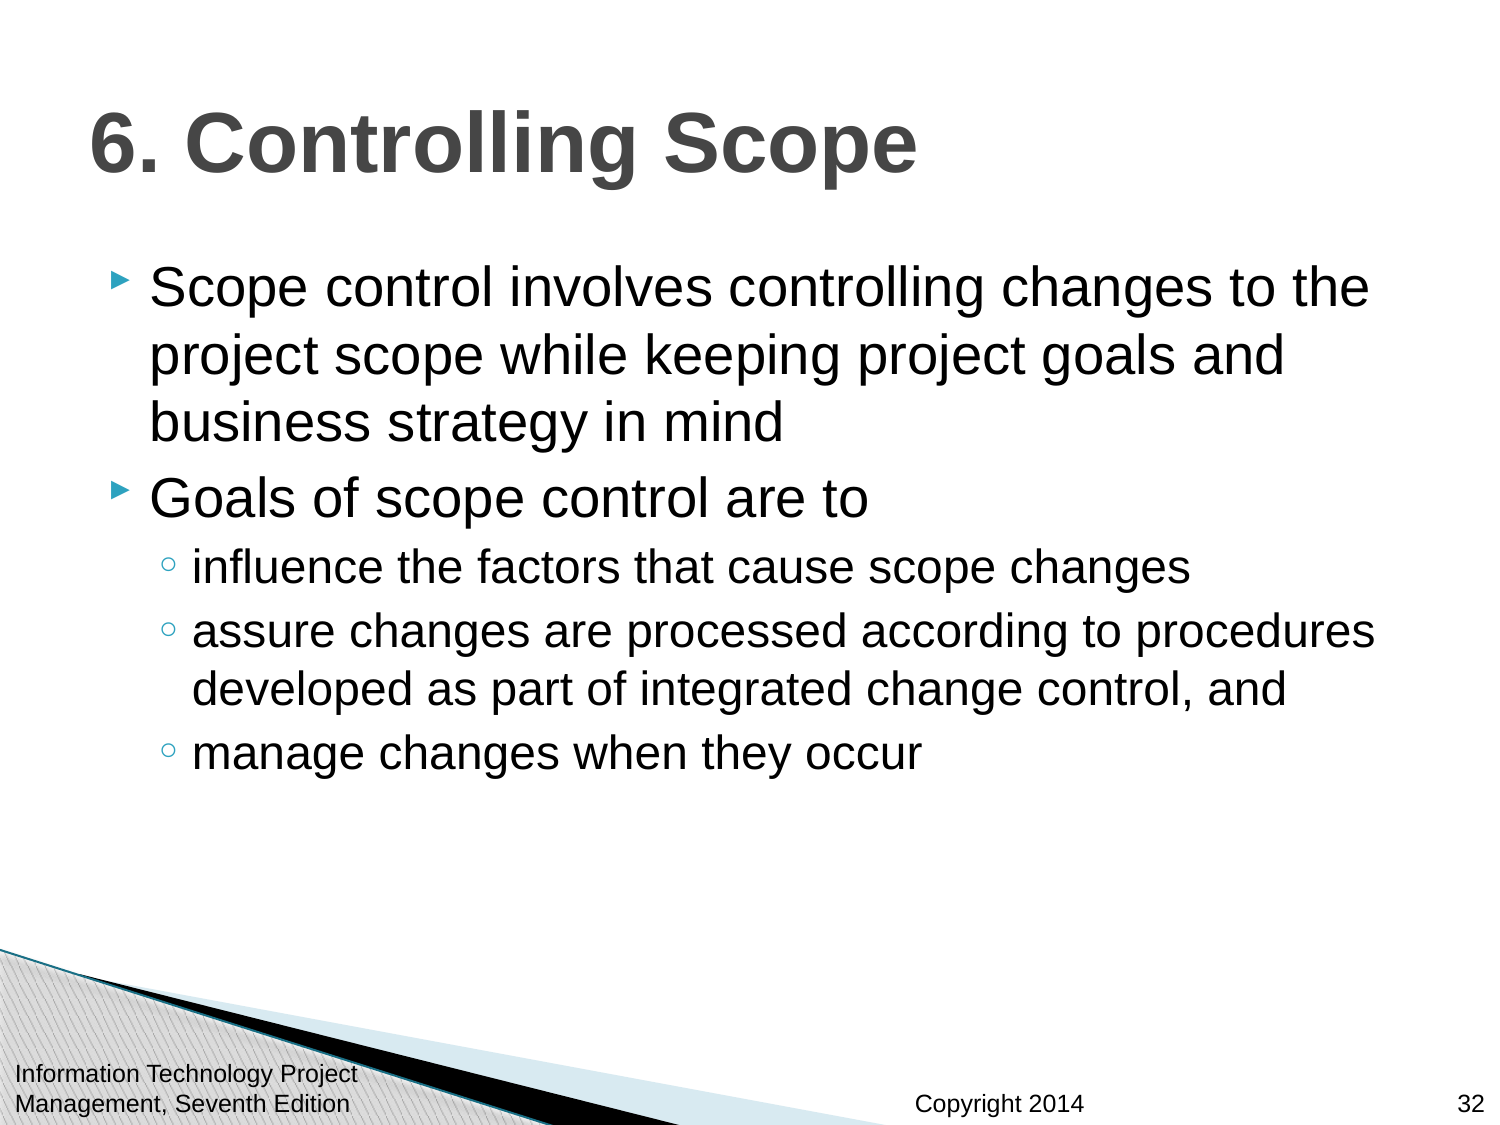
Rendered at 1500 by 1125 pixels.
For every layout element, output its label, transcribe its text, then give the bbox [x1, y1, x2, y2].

list Scope control involves controlling changes to the project scope while keeping project goals and business strategy in mind Goals of scope control are to influence the factors that cause scope changes assure changes are processed according to procedures developed as part of integrated change control, and manage changes when they occur [74, 242, 1426, 986]
footer Information Technology Project Management, Seventh Edition [0, 1065, 425, 1125]
title 6. Controlling Scope [75, 45, 1425, 233]
slide_number 32 [1408, 1065, 1500, 1125]
